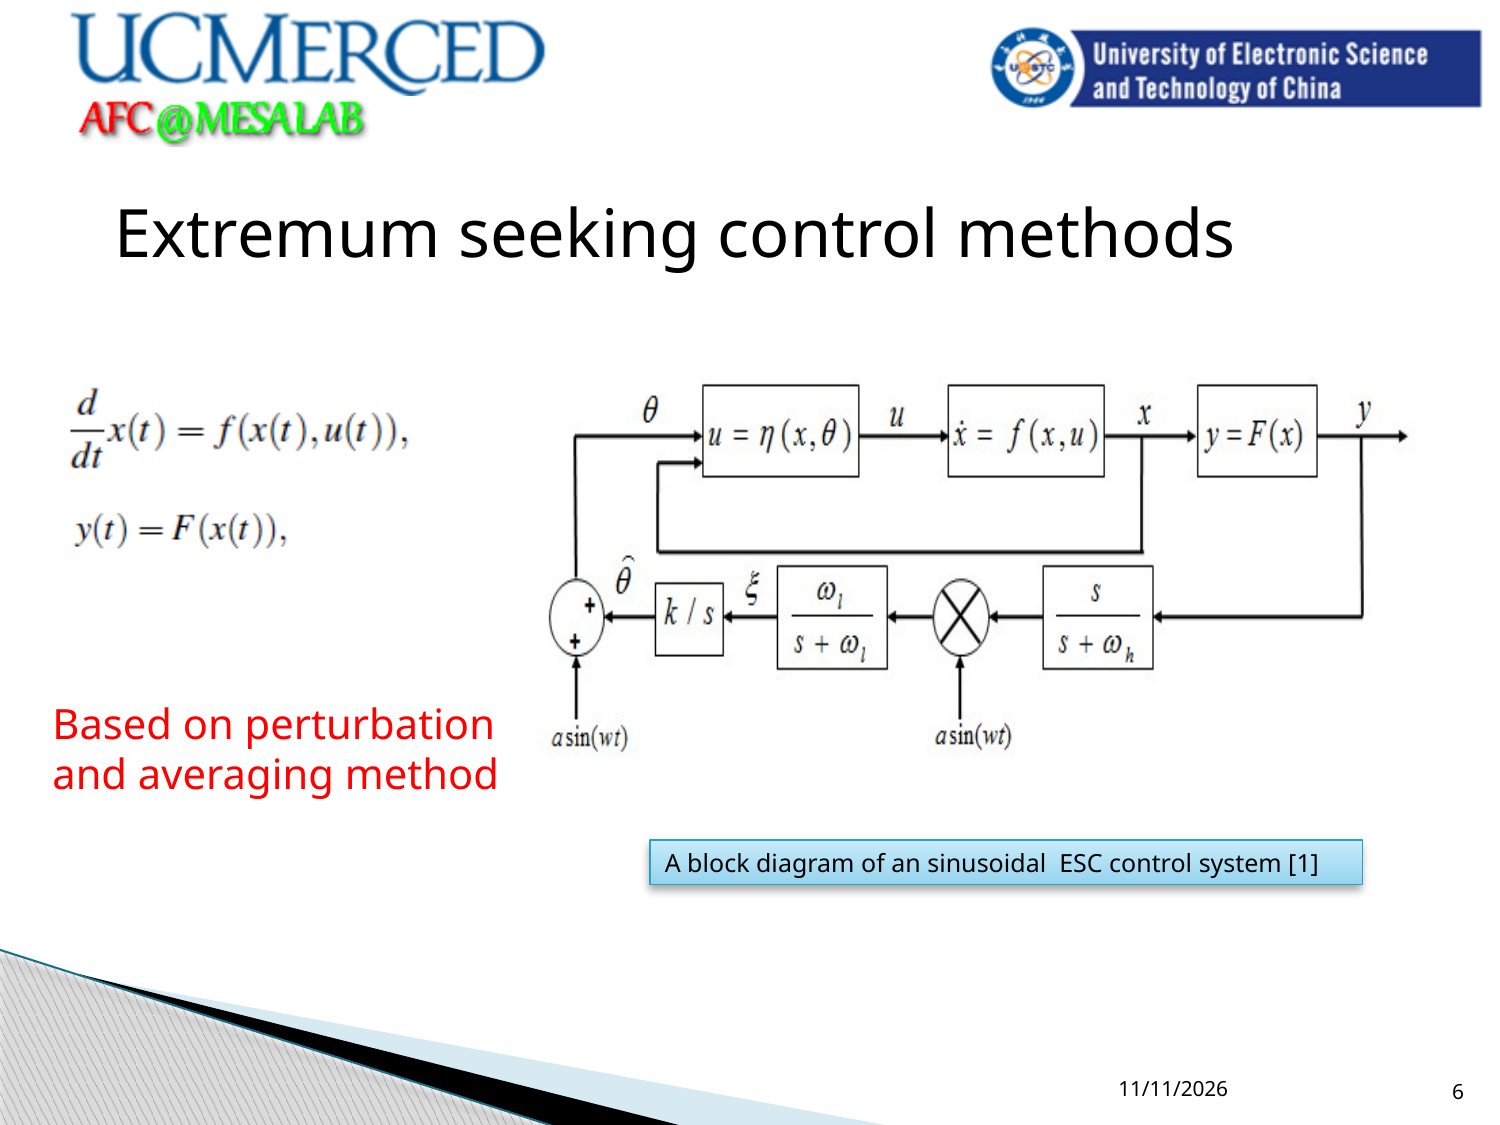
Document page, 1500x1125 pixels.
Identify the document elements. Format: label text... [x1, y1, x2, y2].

slide_number 6 [1418, 1051, 1479, 1112]
picture [34, 362, 418, 590]
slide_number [1103, 1051, 1418, 1112]
text_box Based on perturbation and averaging method [37, 690, 582, 805]
text_box Extremum seeking control methods [99, 187, 1313, 275]
picture [987, 24, 1488, 113]
picture [537, 362, 1425, 776]
text_box A block diagram of an sinusoidal ESC control system [1] [649, 839, 1363, 885]
picture [62, 0, 554, 96]
picture [74, 99, 369, 148]
